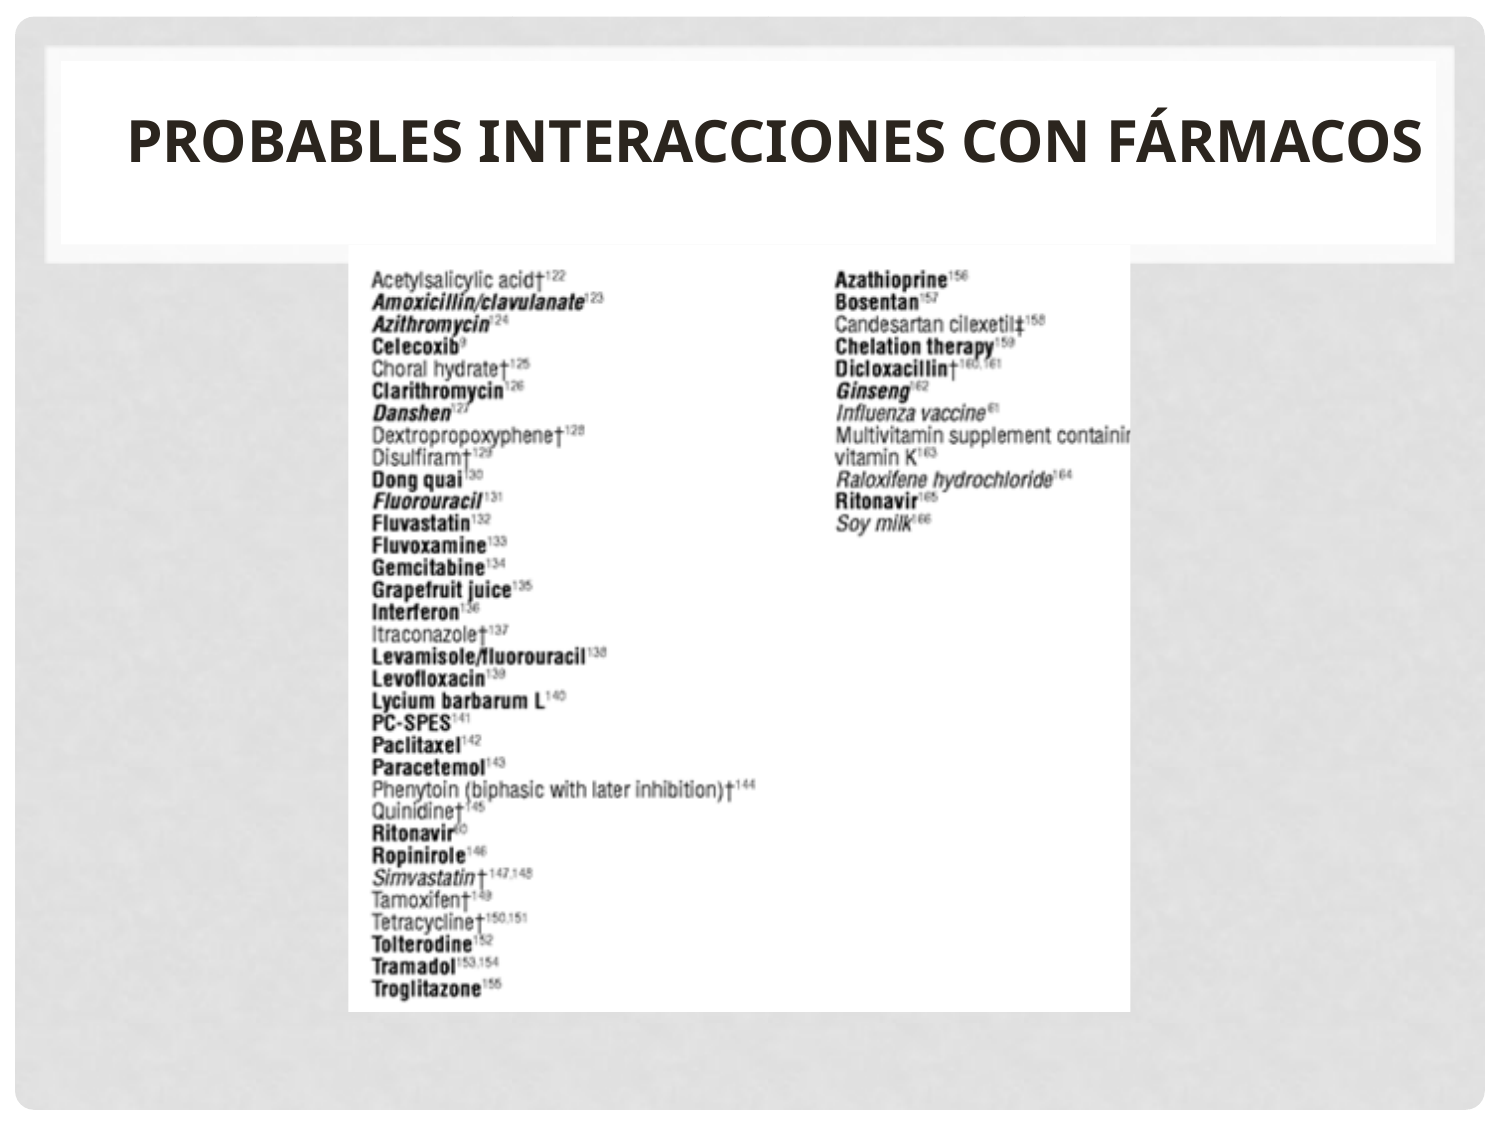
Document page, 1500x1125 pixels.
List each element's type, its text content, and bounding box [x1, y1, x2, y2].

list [348, 245, 1131, 1012]
title Probables Interacciones con fármacos [29, 45, 1455, 233]
